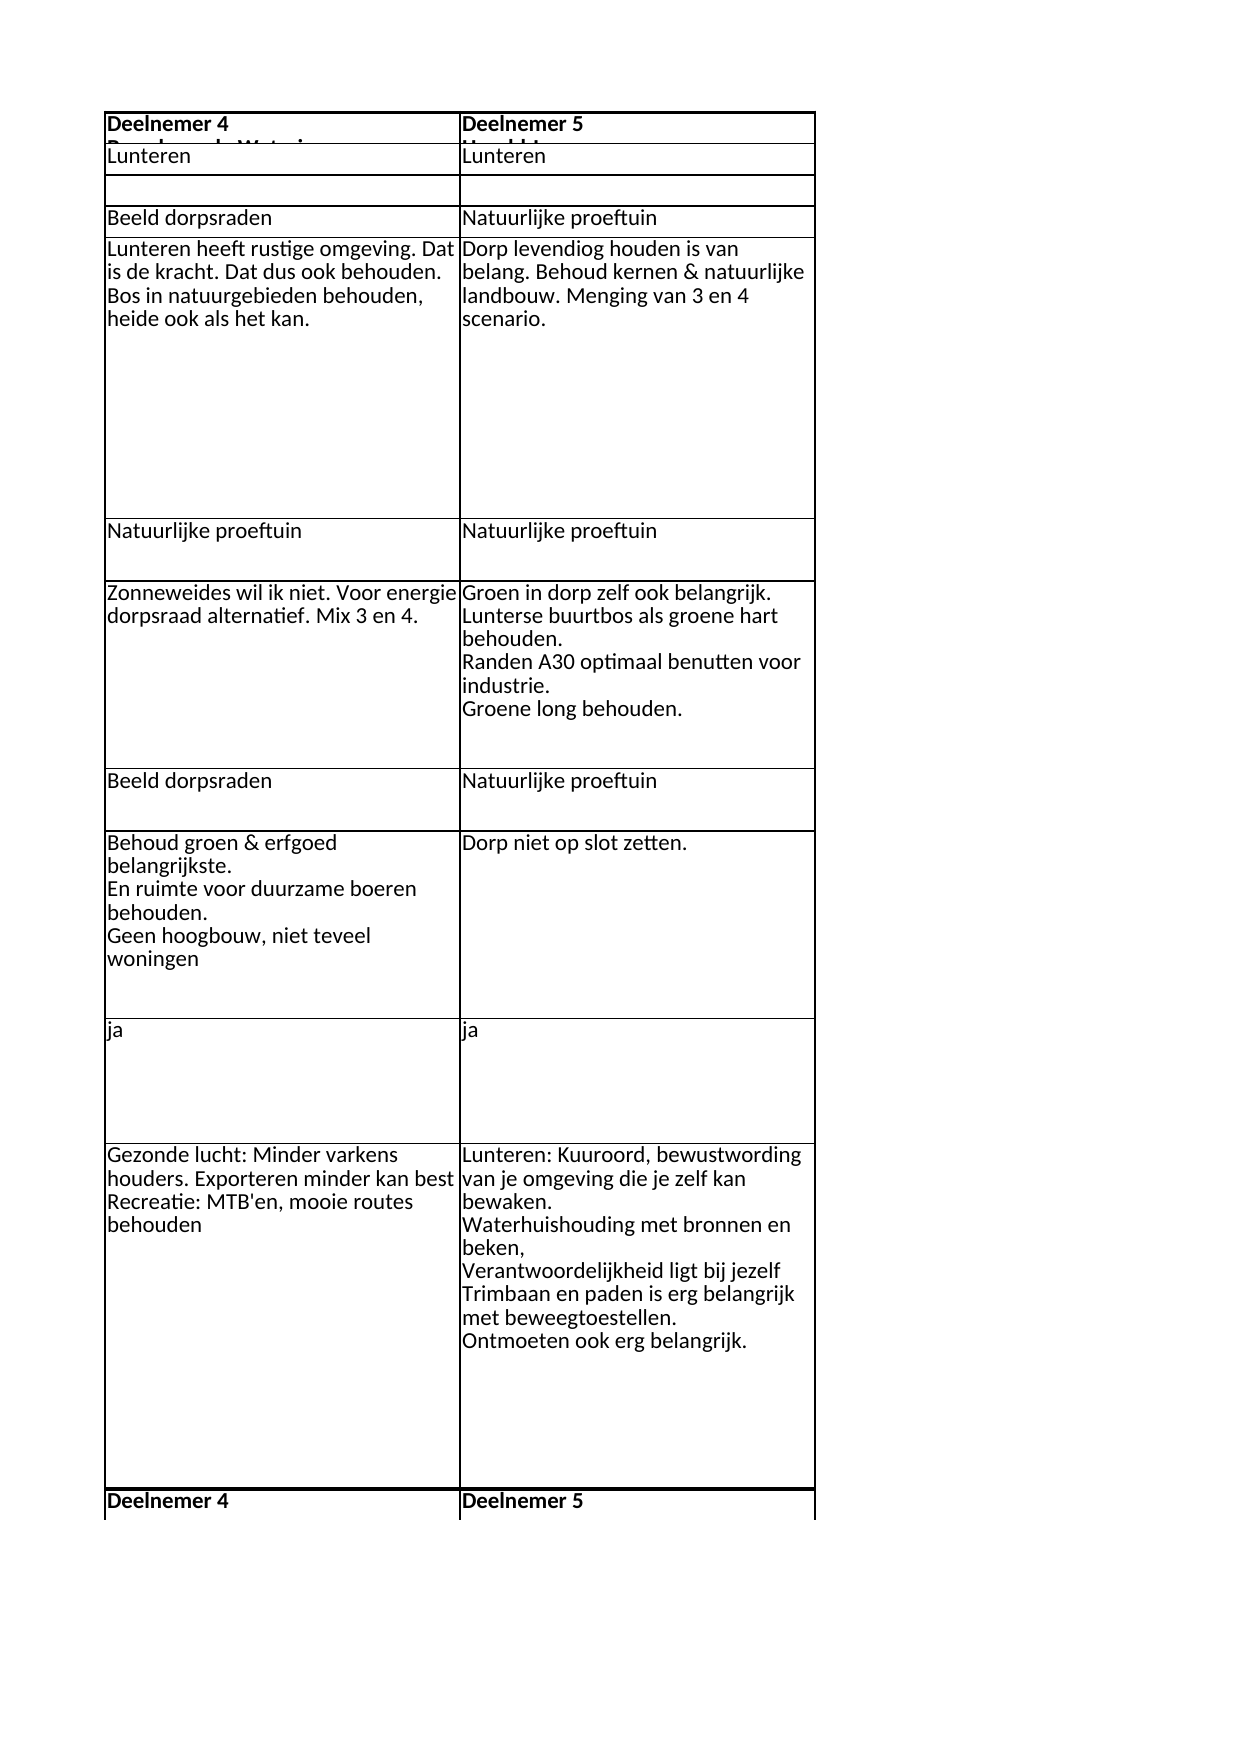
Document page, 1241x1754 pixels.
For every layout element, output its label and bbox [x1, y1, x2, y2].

table_header [461, 114, 814, 143]
table_header [106, 114, 459, 143]
